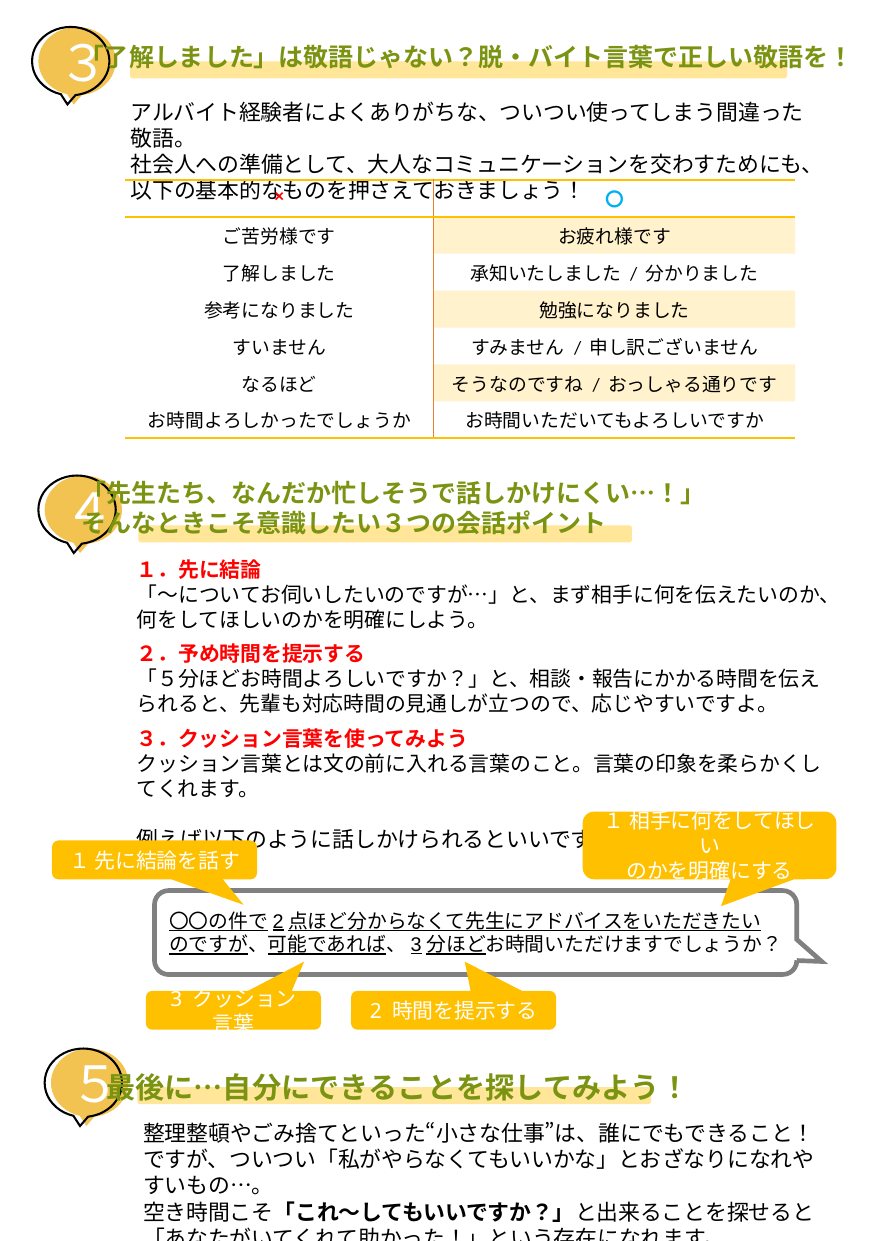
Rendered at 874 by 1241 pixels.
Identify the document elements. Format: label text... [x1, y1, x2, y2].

text_box 「了解しました」は敬語じゃない？脱・バイト言葉で正しい敬語を！ [116, 34, 869, 80]
text_box [474, 964, 798, 976]
text_box アルバイト経験者によくありがちな、ついつい使ってしまう間違った敬語。 社会人への準備として、大人なコミュニケーションを交わすためにも、 以下の基本的なものを押さえておきましょう！ [115, 91, 824, 211]
table_cell 了解しました [125, 254, 433, 291]
table_header 〇 [434, 181, 795, 216]
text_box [44, 1048, 129, 1117]
text_box １ 先に結論を話す [50, 839, 259, 907]
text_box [38, 475, 123, 544]
text_box [741, 889, 798, 901]
text_box 「先生たち、なんだか忙しそうで話しかけにくい…！」 そんなときこそ意識したい３つの会話ポイント [66, 470, 721, 545]
table_cell なるほど [125, 364, 433, 401]
text_box 整理整頓やごみ捨てといった“小さな仕事”は、誰にでもできること！ ですが、ついつい「私がやらなくてもいいかな」とおざなりになれやすいもの…。 空き時間こそ「これ～してもいいですか？」と出来ることを探せると 「あなたがいてくれて助かった！」という存在になれます。 [128, 1112, 837, 1241]
text_box [153, 889, 295, 976]
table_cell そうなのですね / おっしゃる通りです [434, 364, 795, 401]
table_cell お時間よろしかったでしょうか [125, 401, 433, 437]
text_box 〇〇の件で2点ほど分からなくて先生にアドバイスをいただきたい のですが、可能であれば、3分ほどお時間いただけますでしょうか？ [154, 901, 804, 964]
table_header × [125, 181, 433, 216]
text_box １．先に結論 「～についてお伺いしたいのですが…」と、まず相手に何を伝えたいのか、何をしてほしいのかを明確にしよう。 ２．予め時間を提示する 「５分ほどお時間よろしいですか？」と、相談・報告にかかる時間を伝えられると、先輩も対応時間の見通しが立つので、応じやすいですよ。 ３．クッション言葉を使ってみよう クッション言葉とは文の前に入れる言葉のこと。言葉の印象を柔らかくしてくれます。 例えば以下のように話しかけられるといいですね！ [122, 548, 854, 862]
text_box 3 クッション言葉 [144, 959, 323, 1031]
table_cell 参考になりました [125, 291, 433, 328]
table_cell 承知いたしました / 分かりました [434, 254, 795, 291]
text_box 最後に…自分にできることを探してみよう！ [129, 1061, 705, 1112]
table_cell お時間いただいてもよろしいですか [434, 401, 795, 437]
text_box [233, 889, 725, 901]
table_cell ご苦労様です [125, 218, 433, 254]
text_box 2 時間を提示する [349, 959, 558, 1031]
table_cell 勉強になりました [434, 291, 795, 328]
table_cell すみません / 申し訳ございません [434, 328, 795, 364]
table_cell すいません [125, 328, 433, 364]
text_box [300, 964, 466, 976]
table_cell お疲れ様です [434, 218, 795, 254]
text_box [32, 26, 116, 96]
text_box １ 相手に何をしてほしい のかを明確にする [581, 810, 838, 908]
text_box [804, 944, 825, 963]
